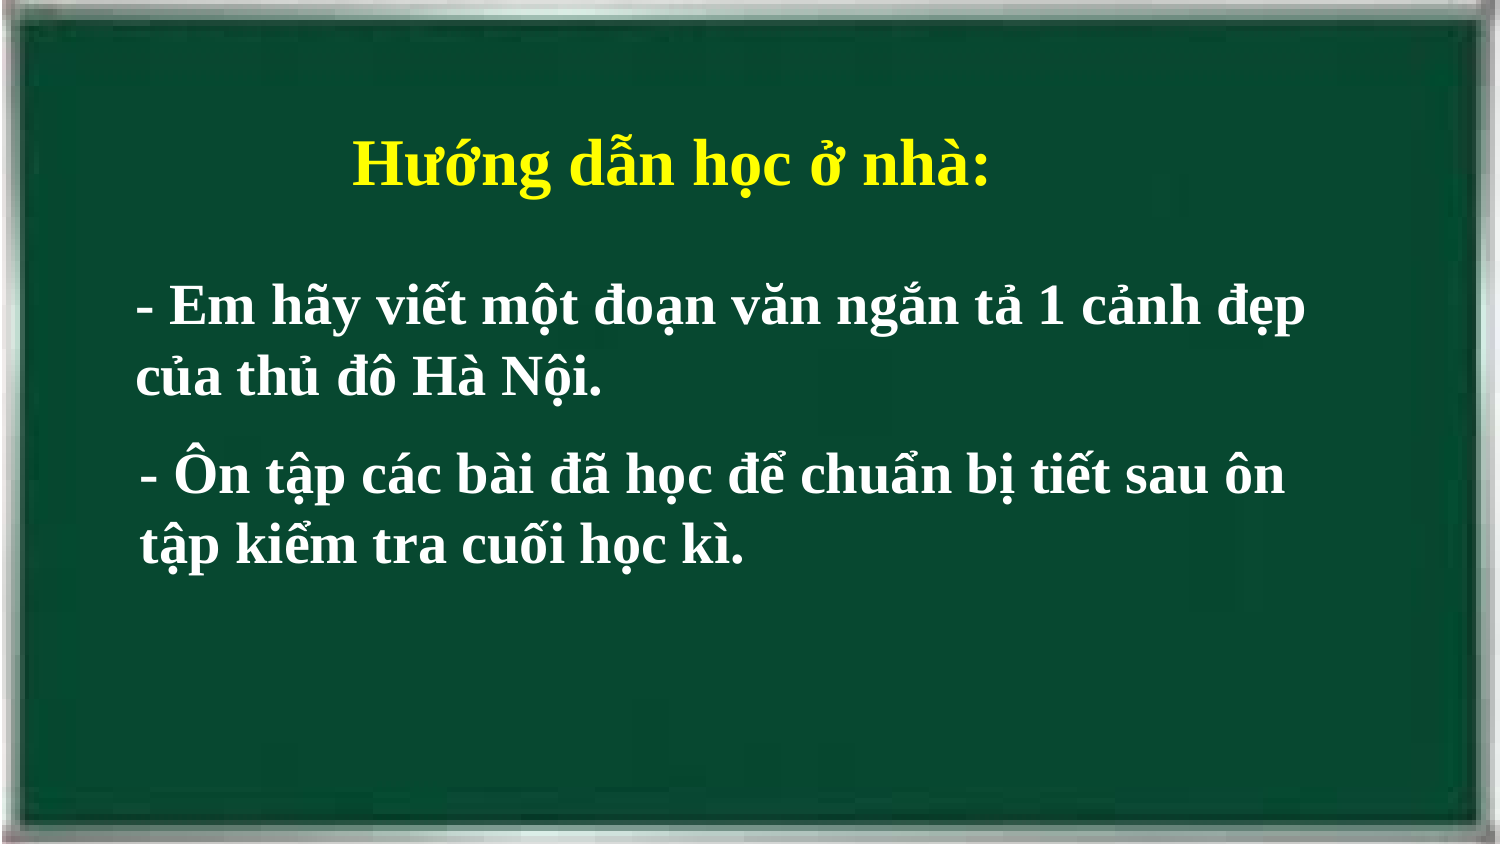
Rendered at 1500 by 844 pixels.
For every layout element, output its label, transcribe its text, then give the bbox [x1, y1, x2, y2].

text_box - Em hãy viết một đoạn văn ngắn tả 1 cảnh đẹp của thủ đô Hà Nội. [120, 259, 1383, 414]
text_box Hướng dẫn học ở nhà: [337, 111, 1075, 207]
picture [2, 0, 1500, 844]
text_box - Ôn tập các bài đã học để chuẩn bị tiết sau ôn tập kiểm tra cuối học kì. [124, 428, 1325, 583]
